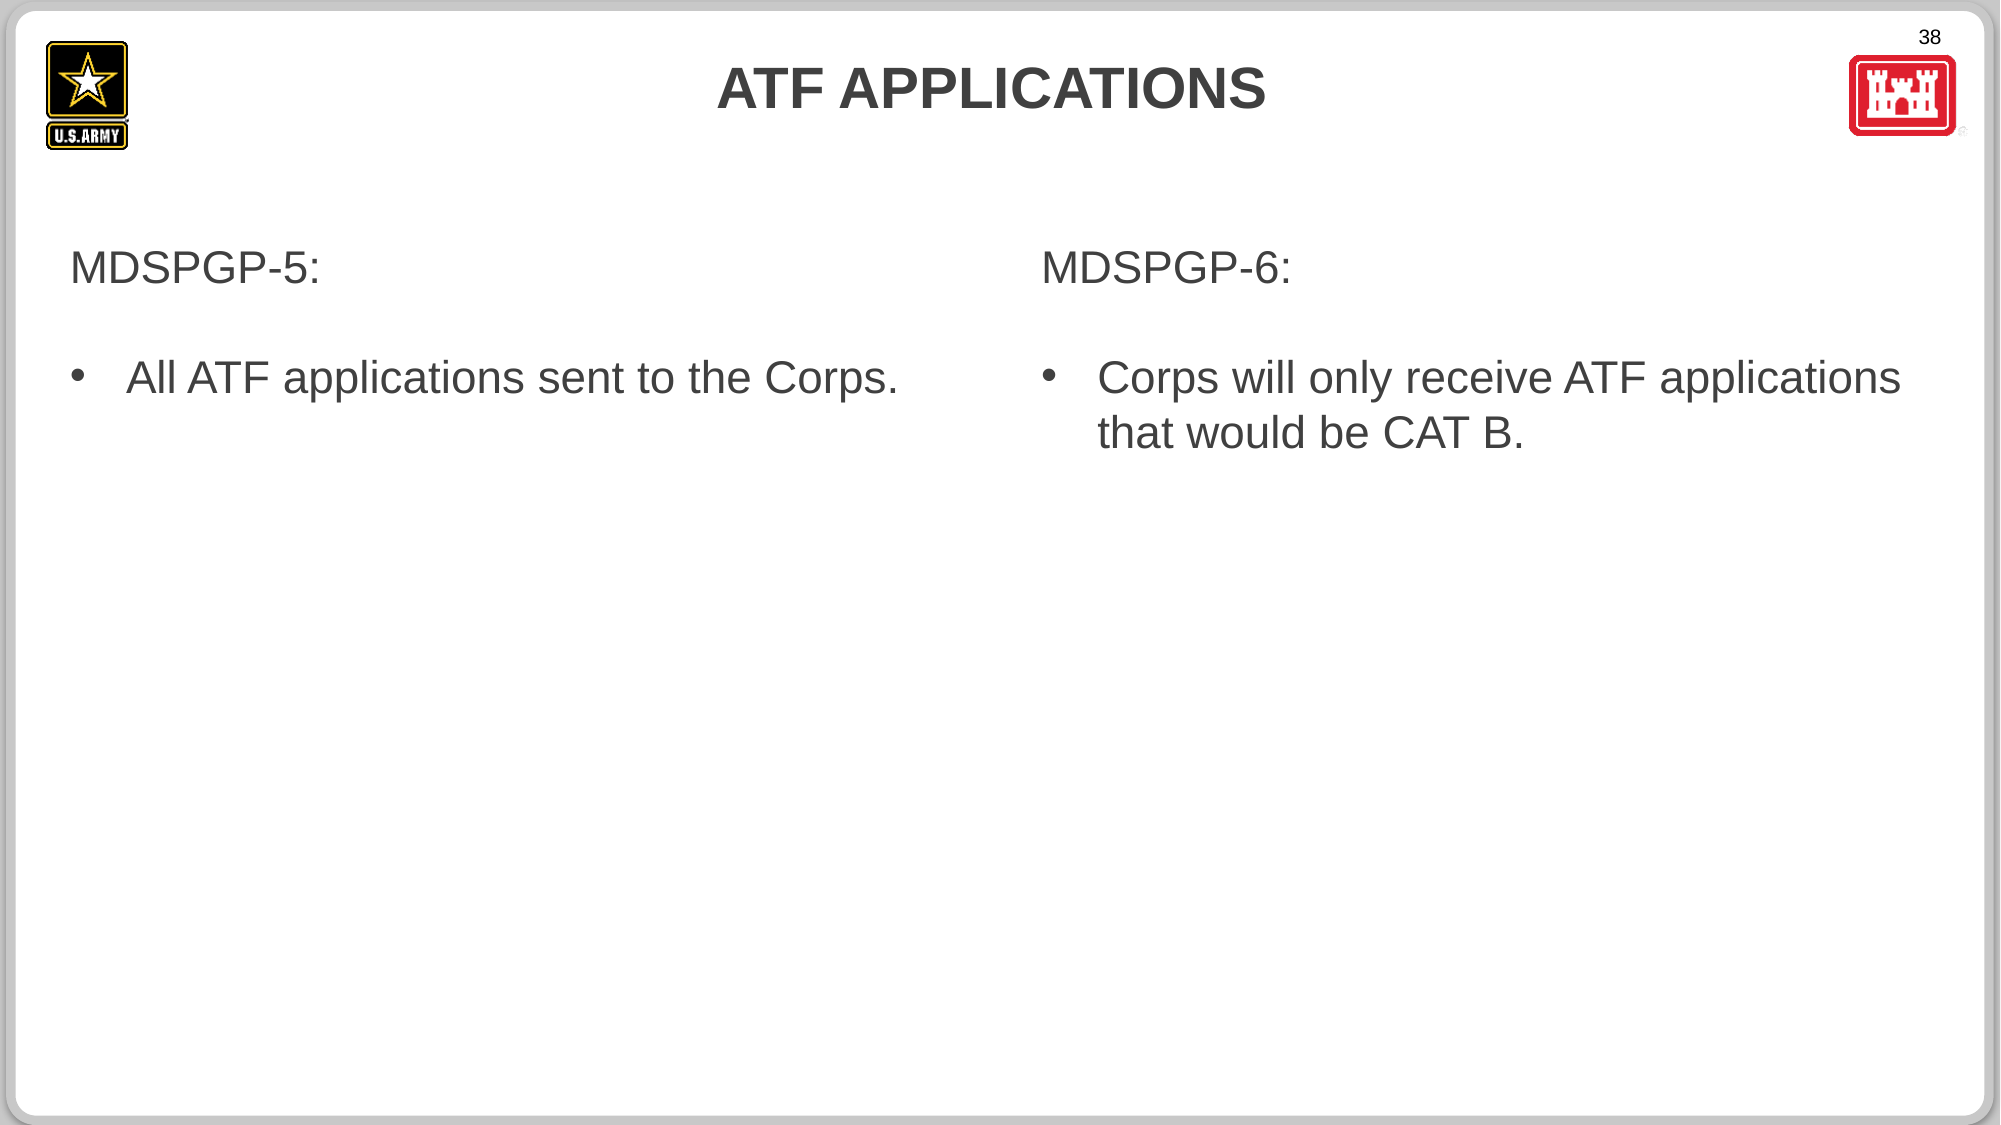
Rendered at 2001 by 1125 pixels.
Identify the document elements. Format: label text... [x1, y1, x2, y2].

list MDSPGP-5: All ATF applications sent to the Corps. [54, 229, 994, 1125]
picture [46, 41, 129, 150]
picture [1848, 54, 1968, 137]
list MDSPGP-6: Corps will only receive ATF applications that would be CAT B. [1025, 229, 1965, 1125]
title ATF Applications [156, 20, 1828, 151]
